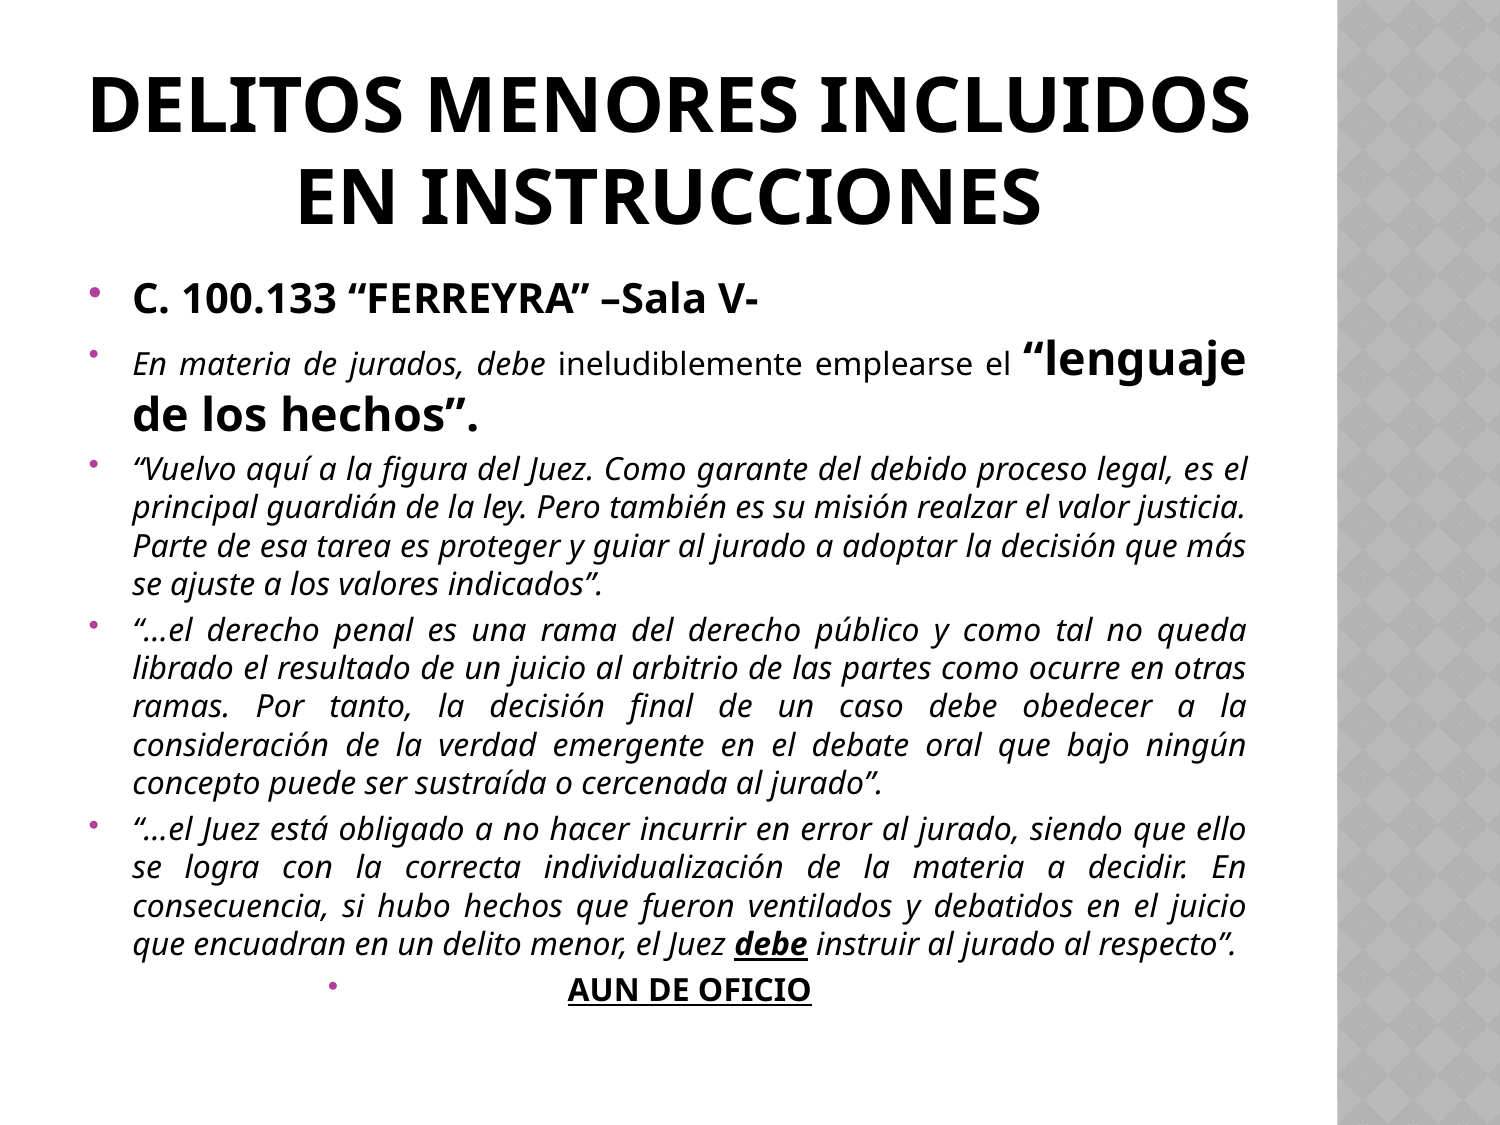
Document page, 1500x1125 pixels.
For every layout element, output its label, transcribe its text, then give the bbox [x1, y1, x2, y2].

list C. 100.133 “FERREYRA” –Sala V- En materia de jurados, debe ineludiblemente emplearse el “lenguaje de los hechos”. “Vuelvo aquí a la figura del Juez. Como garante del debido proceso legal, es el principal guardián de la ley. Pero también es su misión realzar el valor justicia. Parte de esa tarea es proteger y guiar al jurado a adoptar la decisión que más se ajuste a los valores indicados”. “…el derecho penal es una rama del derecho público y como tal no queda librado el resultado de un juicio al arbitrio de las partes como ocurre en otras ramas. Por tanto, la decisión final de un caso debe obedecer a la consideración de la verdad emergente en el debate oral que bajo ningún concepto puede ser sustraída o cercenada al jurado”. “…el Juez está obligado a no hacer incurrir en error al jurado, siendo que ello se logra con la correcta individualización de la materia a decidir. En consecuencia, si hubo hechos que fueron ventilados y debatidos en el juicio que encuadran en un delito menor, el Juez debe instruir al jurado al respecto”. AUN DE OFICIO [75, 264, 1263, 1059]
title DELITOS MENORES INCLUIDOS EN INSTRUCCIONES [75, 52, 1263, 240]
